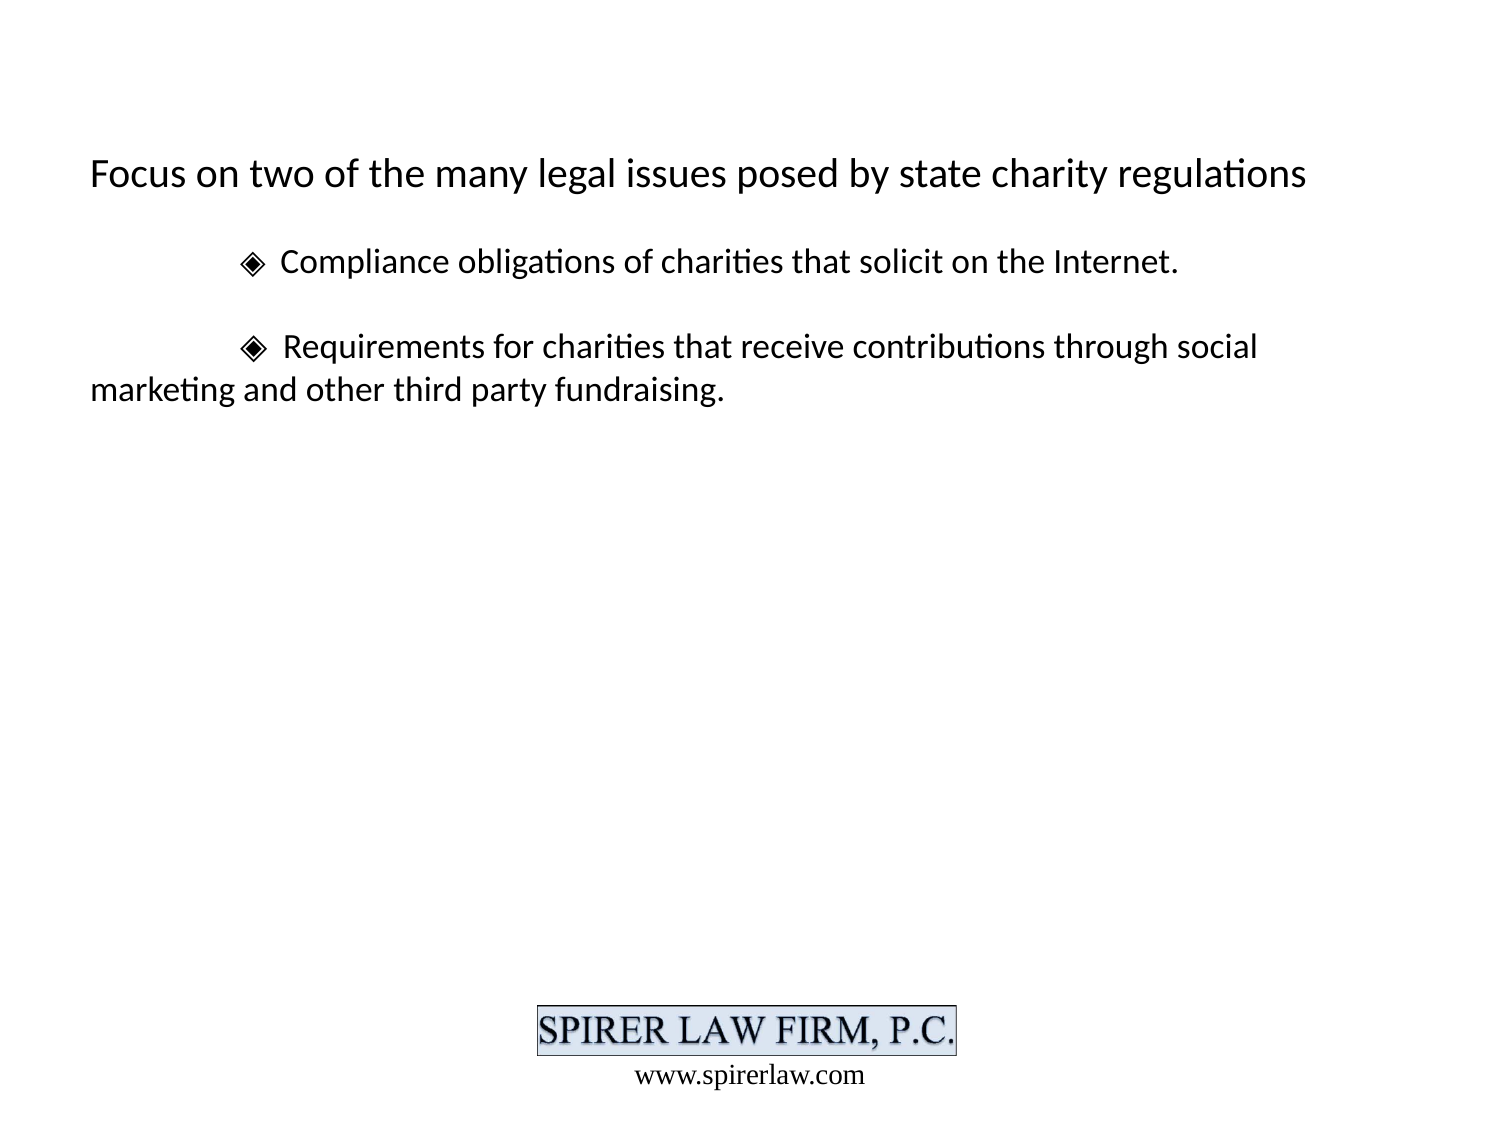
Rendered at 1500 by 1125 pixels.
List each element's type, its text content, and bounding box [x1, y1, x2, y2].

footer www.spirerlaw.com [512, 1042, 988, 1103]
title Focus on two of the many legal issues posed by state charity regulations ◈ Compliance obligations of charities that solicit on the Internet. ◈ Requirements for charities that receive contributions through social marketing and other third party fundraising. [75, 45, 1425, 913]
picture [537, 1005, 957, 1056]
